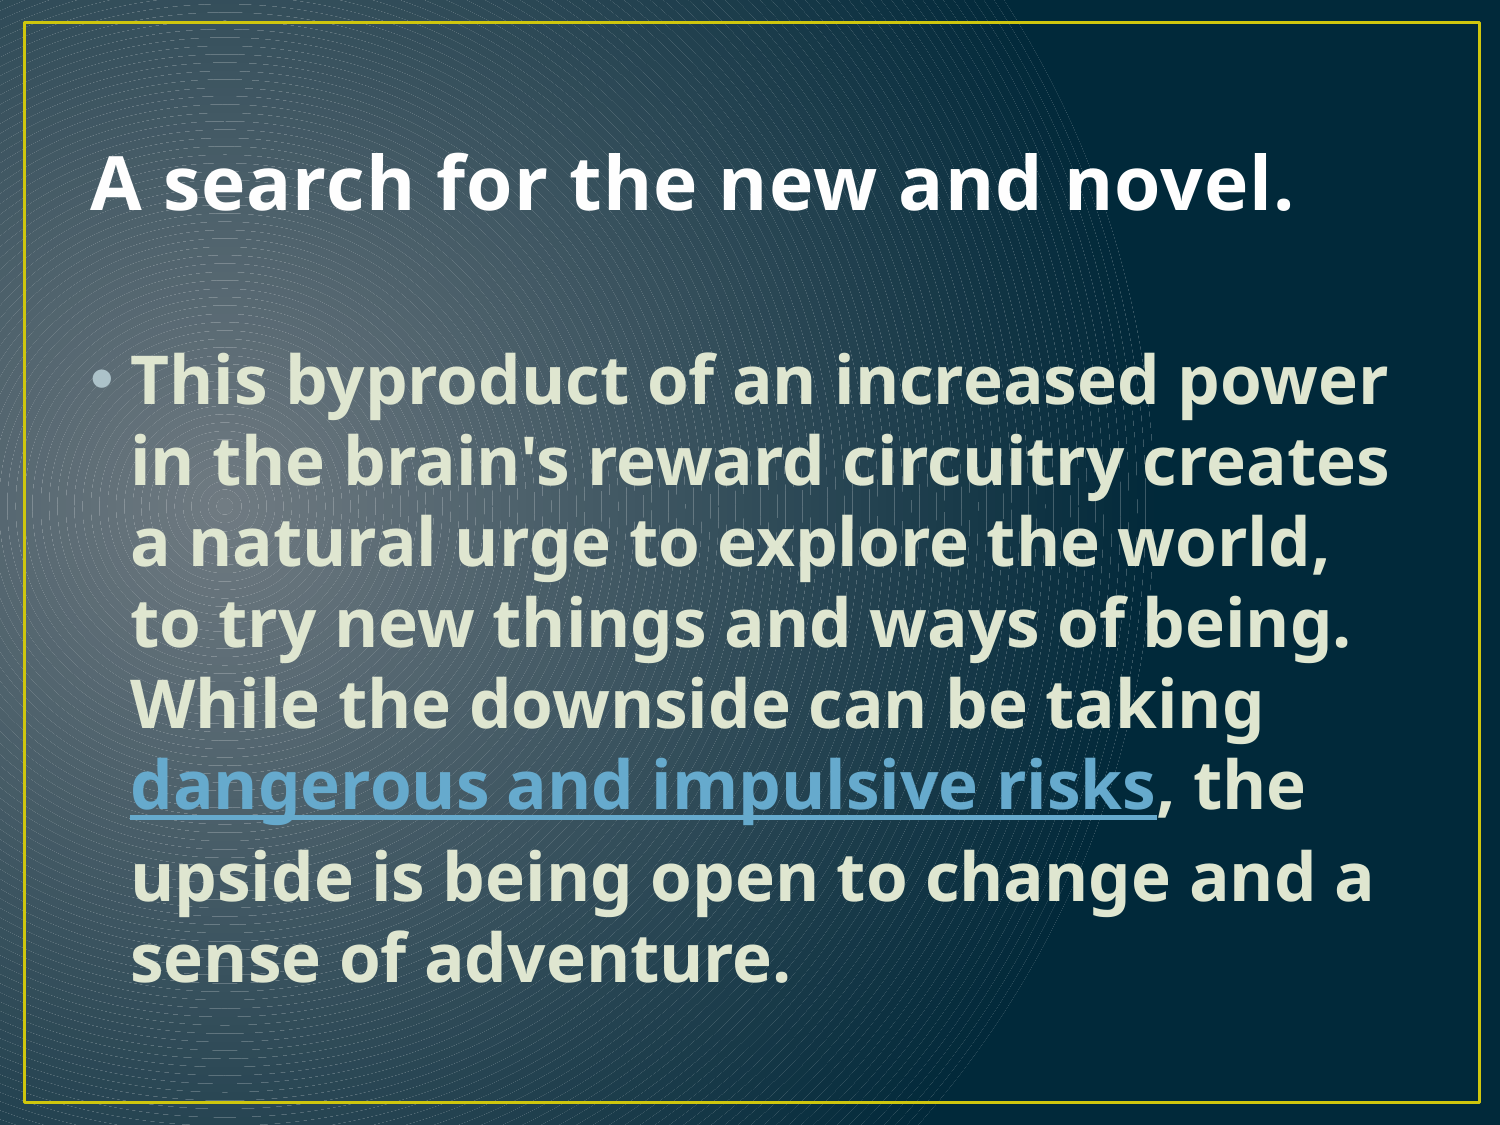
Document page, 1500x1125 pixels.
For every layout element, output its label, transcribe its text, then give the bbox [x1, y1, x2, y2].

title A search for the new and novel. [75, 45, 1425, 233]
list This byproduct of an increased power in the brain's reward circuitry creates a natural urge to explore the world, to try new things and ways of being. While the downside can be taking dangerous and impulsive risks, the upside is being open to change and a sense of adventure. [75, 262, 1425, 1005]
